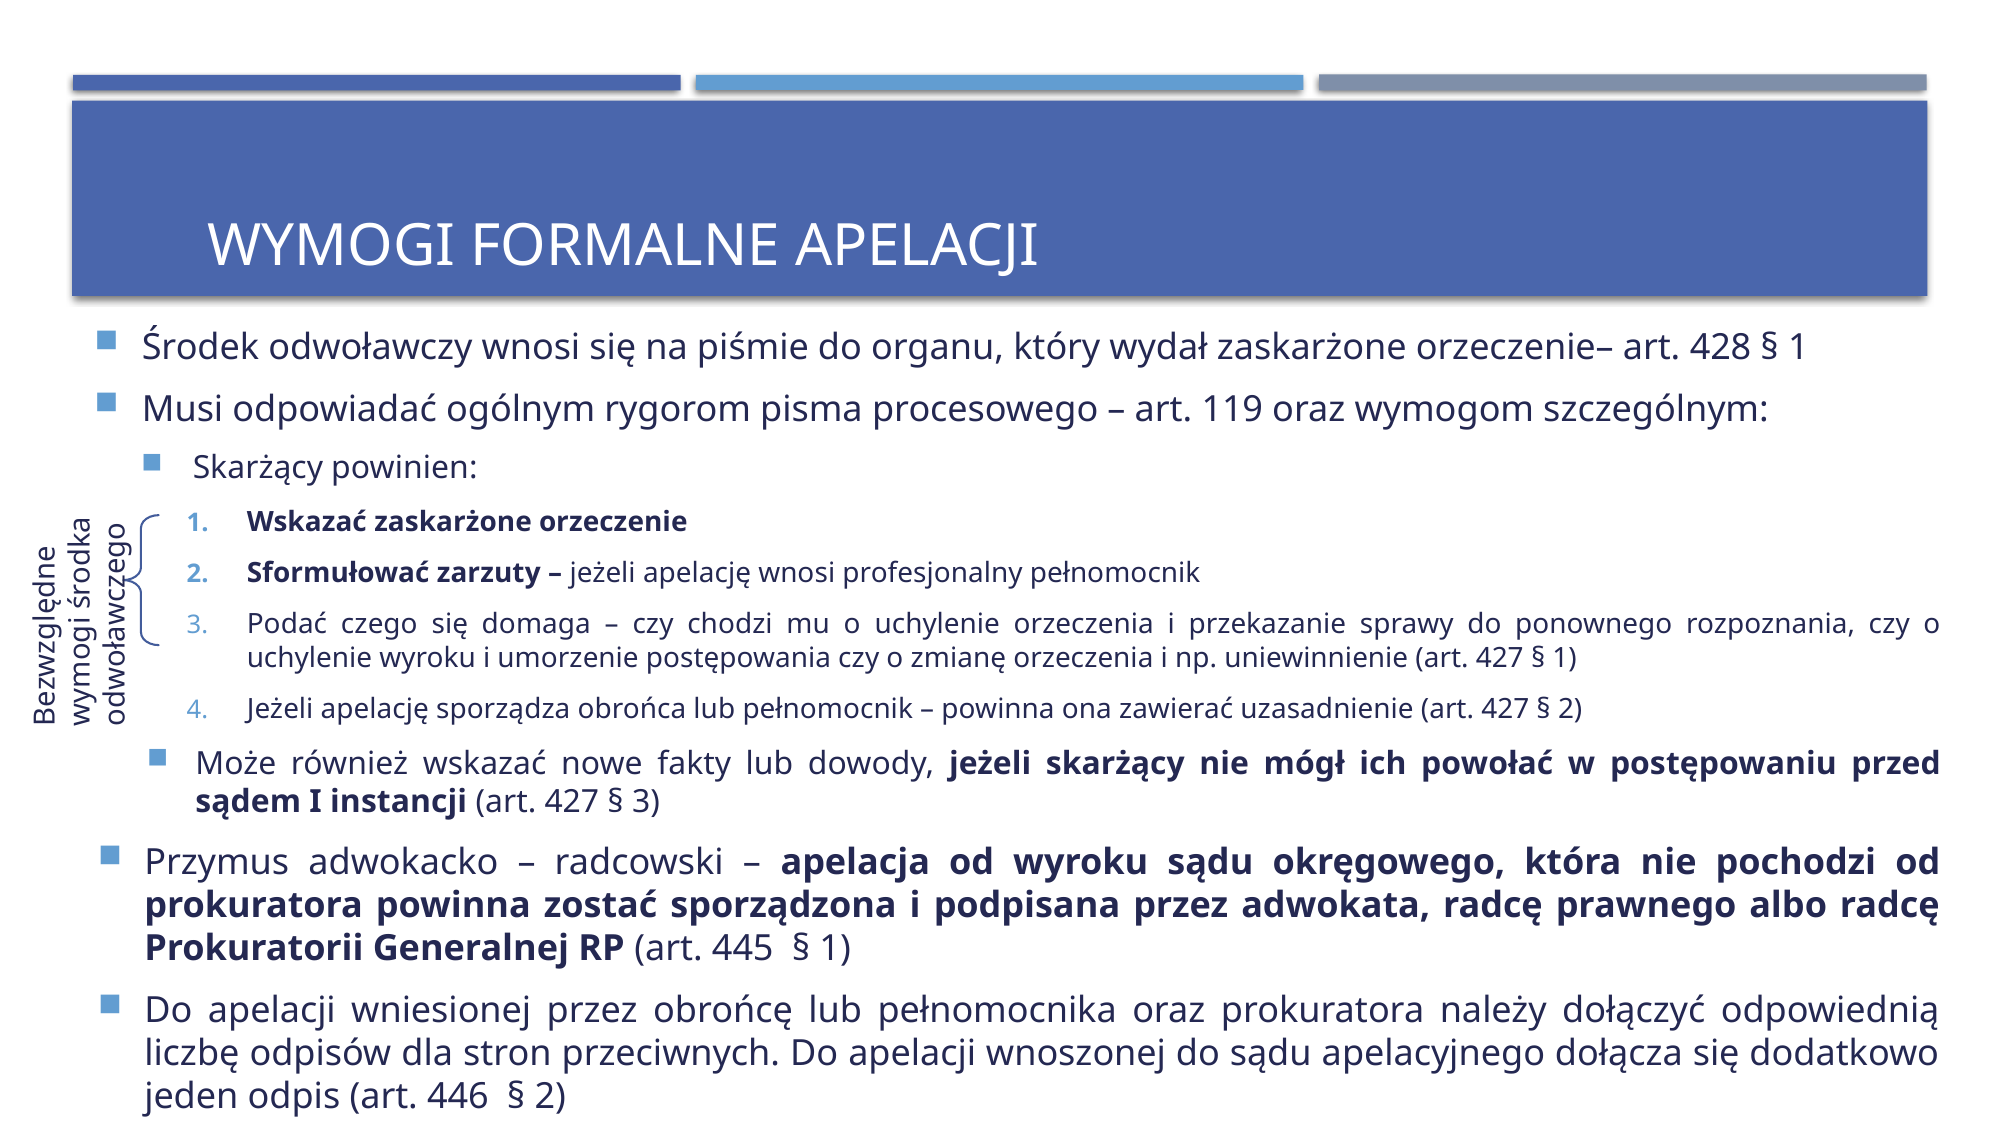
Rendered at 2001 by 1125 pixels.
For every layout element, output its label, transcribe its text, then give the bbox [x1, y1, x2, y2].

list Środek odwoławczy wnosi się na piśmie do organu, który wydał zaskarżone orzeczenie– art. 428 § 1 Musi odpowiadać ogólnym rygorom pisma procesowego – art. 119 oraz wymogom szczególnym: Skarżący powinien: Wskazać zaskarżone orzeczenie Sformułować zarzuty – jeżeli apelację wnosi profesjonalny pełnomocnik Podać czego się domaga – czy chodzi mu o uchylenie orzeczenia i przekazanie sprawy do ponownego rozpoznania, czy o uchylenie wyroku i umorzenie postępowania czy o zmianę orzeczenia i np. uniewinnienie (art. 427 § 1) Jeżeli apelację sporządza obrońca lub pełnomocnik – powinna ona zawierać uzasadnienie (art. 427 § 2) Może również wskazać nowe fakty lub dowody, jeżeli skarżący nie mógł ich powołać w postępowaniu przed sądem I instancji (art. 427 § 3) Przymus adwokacko – radcowski – apelacja od wyroku sądu okręgowego, która nie pochodzi od prokuratora powinna zostać sporządzona i podpisana przez adwokata, radcę prawnego albo radcę Prokuratorii Generalnej RP (art. 445 § 1) Do apelacji wniesionej przez obrońcę lub pełnomocnika oraz prokuratora należy dołączyć odpowiednią liczbę odpisów dla stron przeciwnych. Do apelacji wnoszonej do sądu apelacyjnego dołącza się dodatkowo jeden odpis (art. 446 § 2) [78, 314, 1957, 1125]
title Wymogi formalne apelacji [192, 47, 1843, 285]
text_box Bezwzględne wymogi środka odwoławczego [18, 432, 138, 741]
text_box [138, 514, 160, 647]
